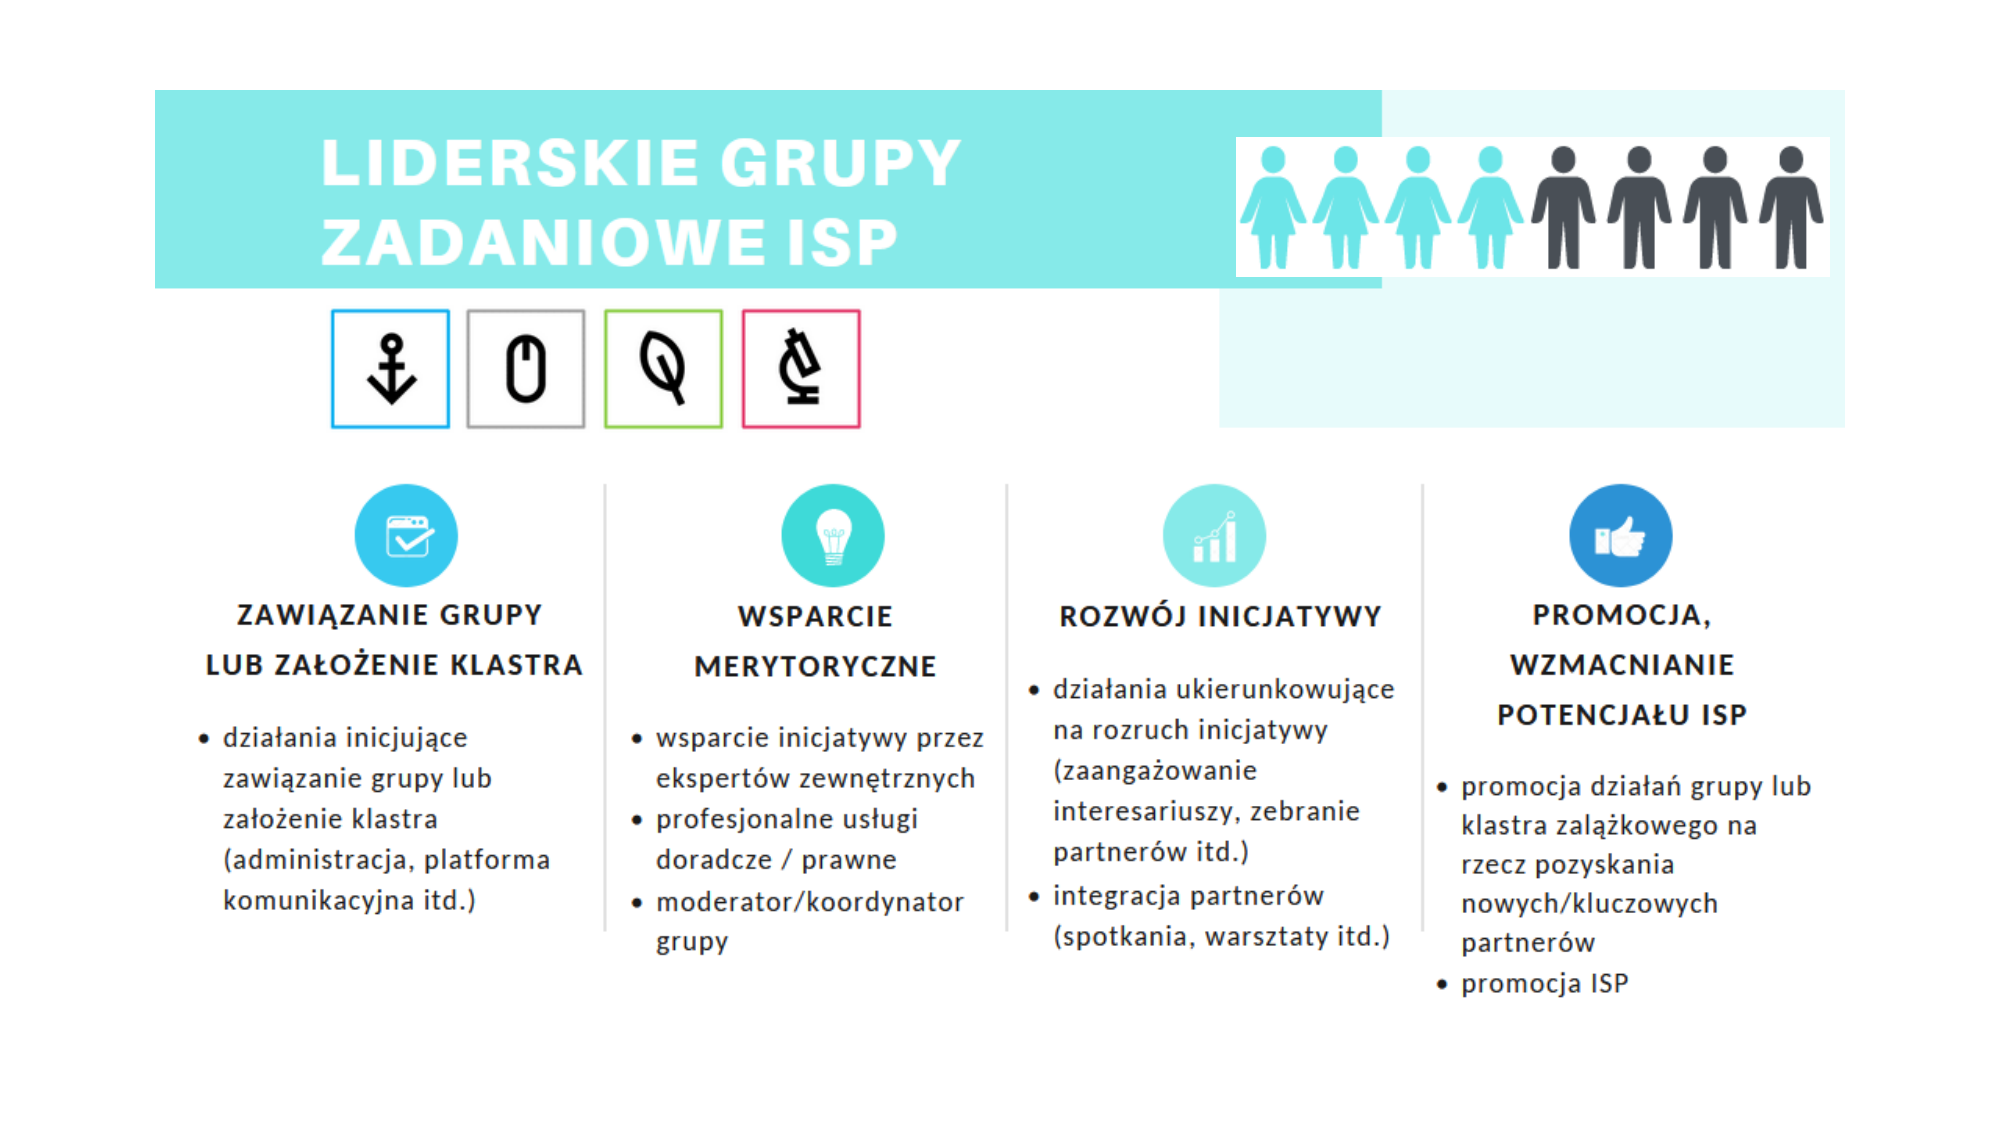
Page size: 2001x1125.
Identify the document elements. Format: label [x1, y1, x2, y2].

picture [155, 90, 1845, 1035]
